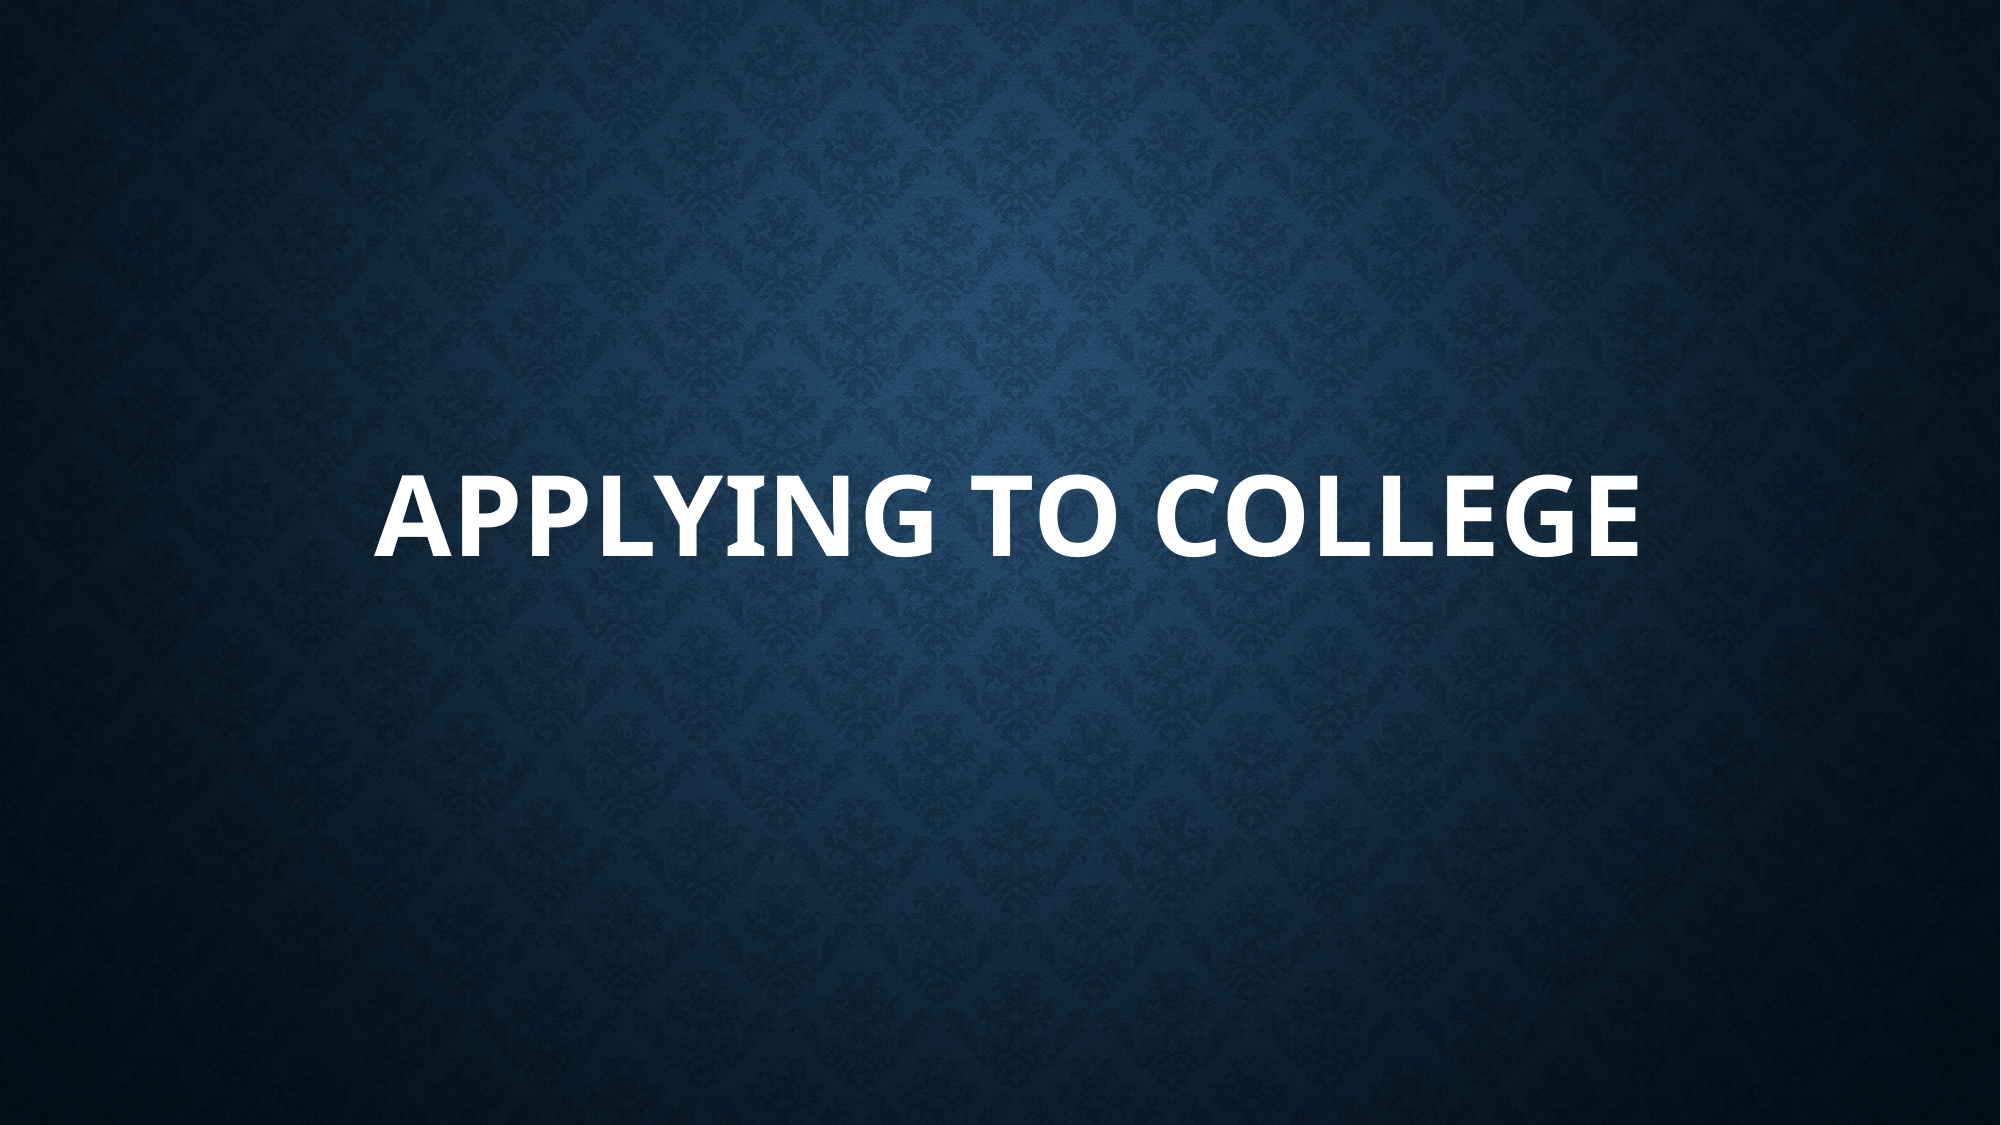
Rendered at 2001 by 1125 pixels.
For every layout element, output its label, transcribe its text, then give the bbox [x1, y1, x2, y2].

title Applying to college [160, 238, 1860, 801]
